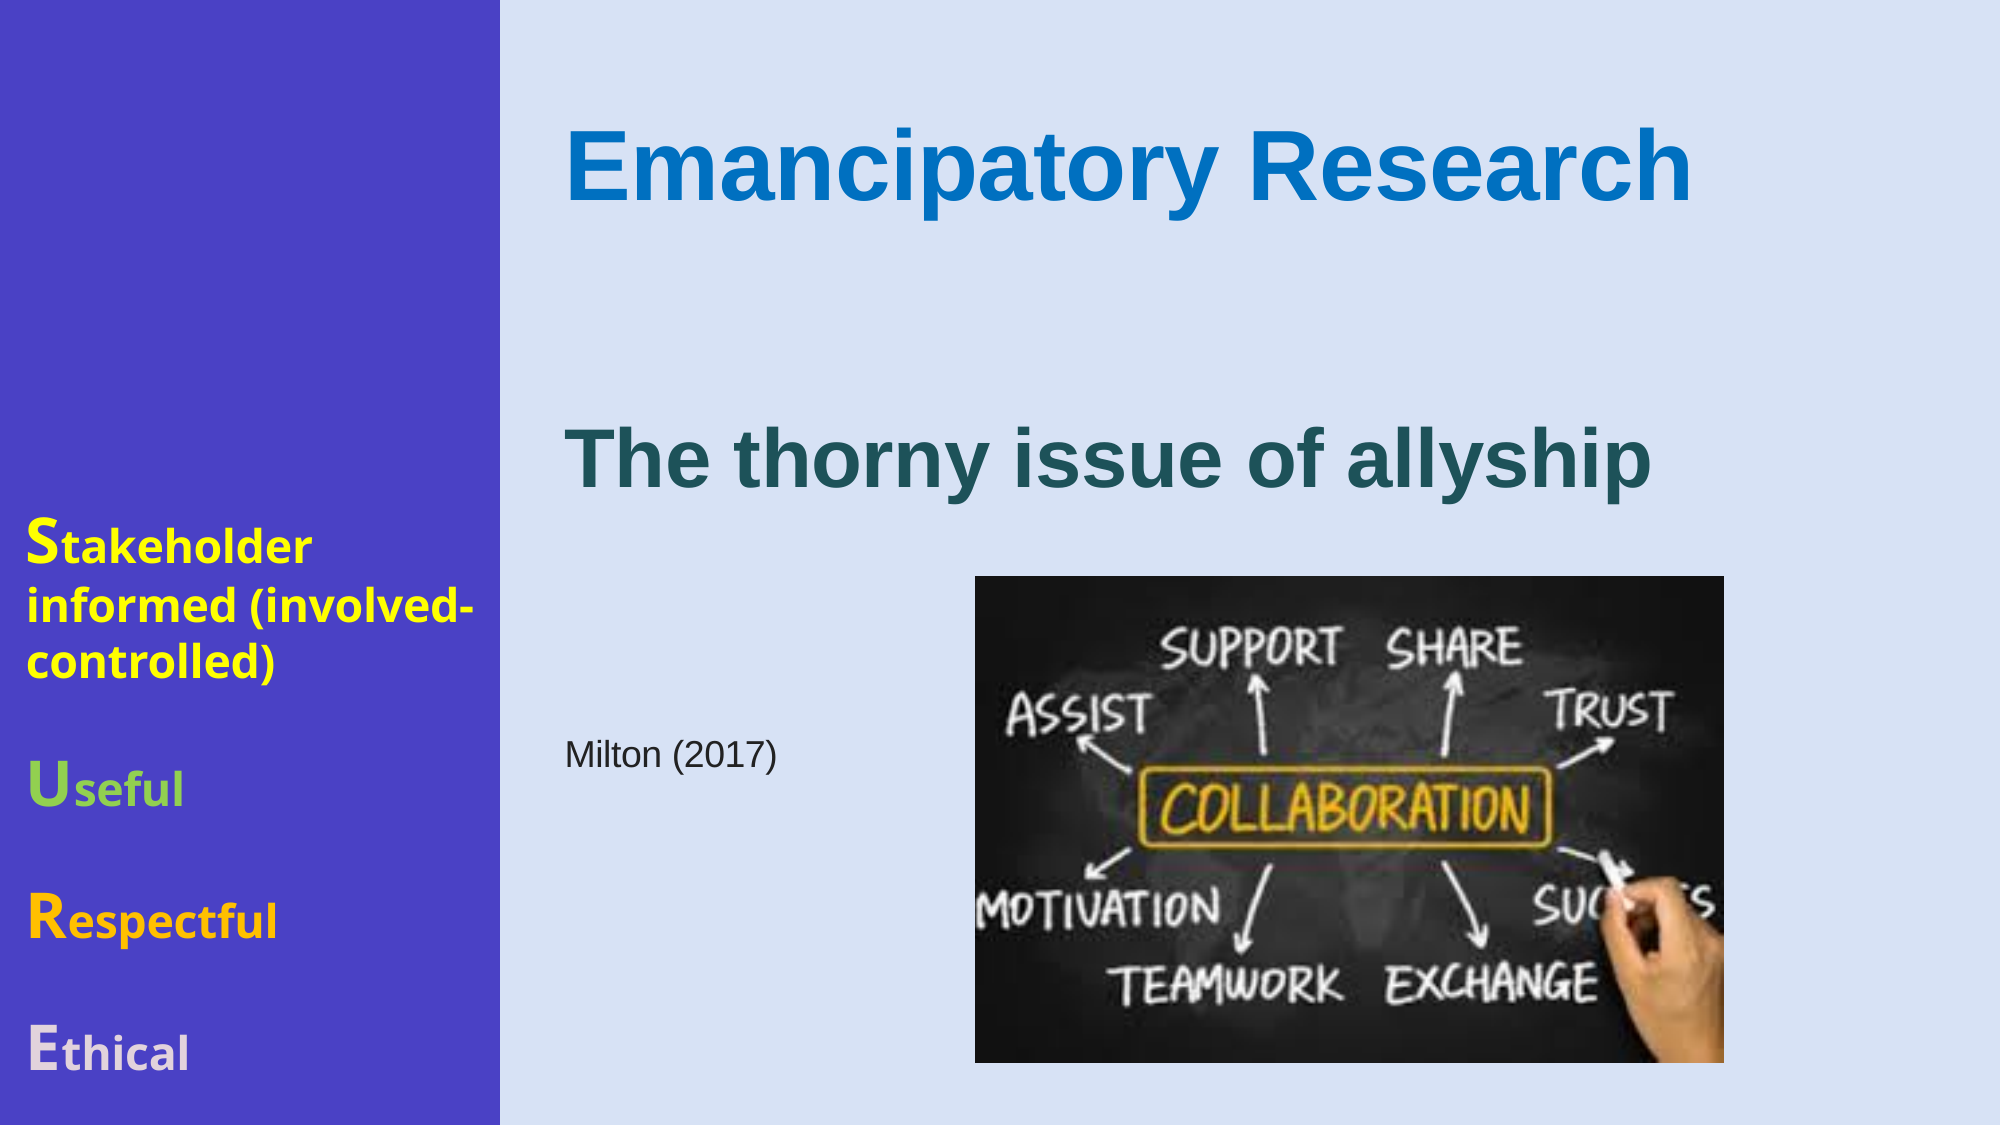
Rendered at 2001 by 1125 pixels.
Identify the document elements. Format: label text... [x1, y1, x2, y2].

list Emancipatory Research The thorny issue of allyship Milton (2017) [549, 0, 1962, 919]
title Stakeholder informed (involved-controlled) Useful Respectful Ethical [10, 0, 493, 1125]
picture [974, 576, 1724, 1063]
